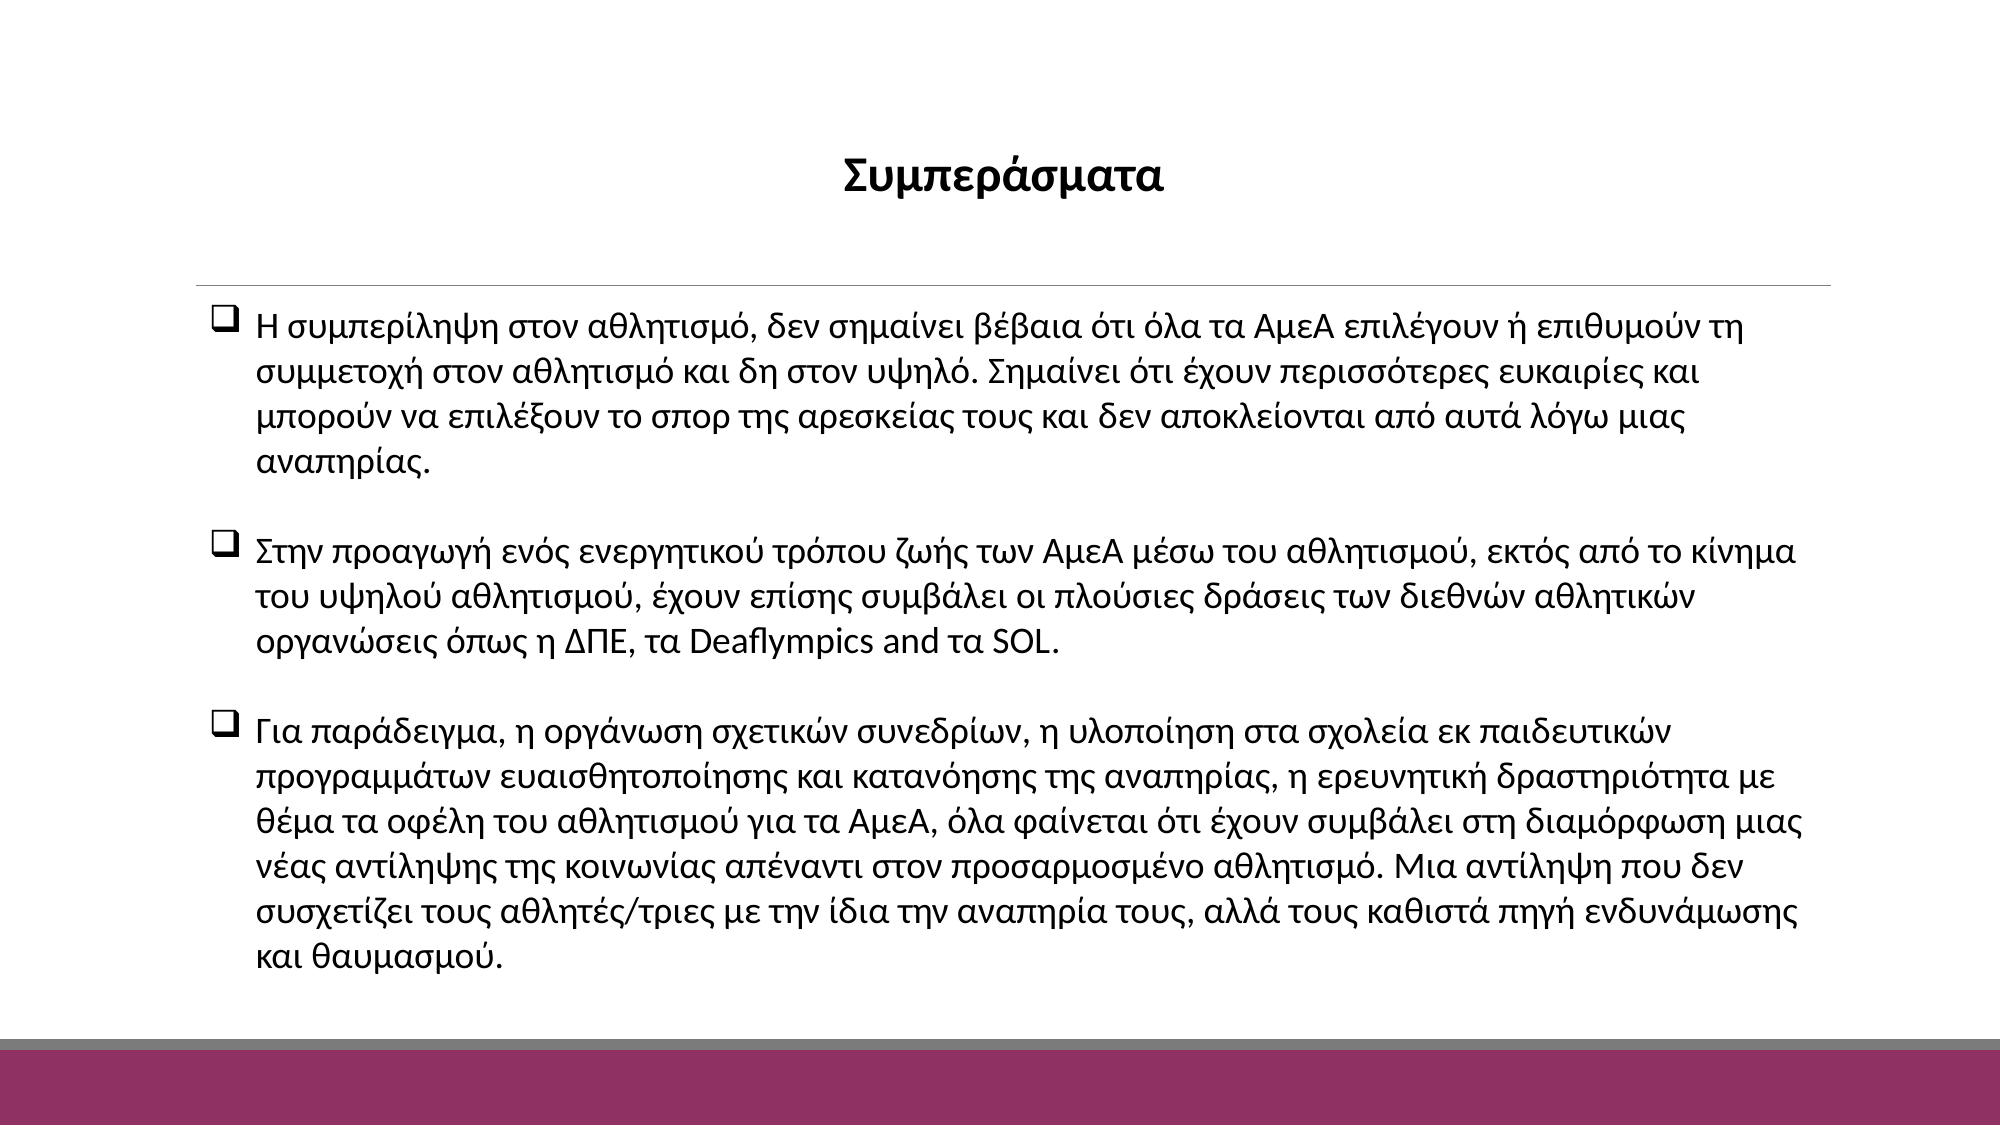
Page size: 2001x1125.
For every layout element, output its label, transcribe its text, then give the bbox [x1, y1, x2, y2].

text_box Η συμπερίληψη στον αθλητισμό, δεν σημαίνει βέβαια ότι όλα τα ΑμεΑ επιλέγουν ή επιθυμούν τη συμμετοχή στον αθλητισμό και δη στον υψηλό. Σημαίνει ότι έχουν περισσότερες ευκαιρίες και μπορούν να επιλέξουν το σπορ της αρεσκείας τους και δεν αποκλείονται από αυτά λόγω μιας αναπηρίας. Στην προαγωγή ενός ενεργητικού τρόπου ζωής των ΑμεΑ μέσω του αθλητισμού, εκτός από το κίνημα του υψηλού αθλητισμού, έχουν επίσης συμβάλει οι πλούσιες δράσεις των διεθνών αθλητικών οργανώσεις όπως η ΔΠΕ, τα Deaflympics and τα SOL. Για παράδειγμα, η οργάνωση σχετικών συνεδρίων, η υλοποίηση στα σχολεία εκ παιδευτικών προγραμμάτων ευαισθητοποίησης και κατανόησης της αναπηρίας, η ερευνητική δραστηριότητα με θέμα τα οφέλη του αθλητισμού για τα ΑμεΑ, όλα φαίνεται ότι έχουν συμβάλει στη διαμόρφωση μιας νέας αντίληψης της κοινωνίας απέναντι στον προσαρμοσμένο αθλητισμό. Μια αντίληψη που δεν συσχετίζει τους αθλητές/τριες με την ίδια την αναπηρία τους, αλλά τους καθιστά πηγή ενδυνάμωσης και θαυμασμού. [194, 294, 1837, 984]
text_box Συμπεράσματα [787, 134, 1788, 209]
